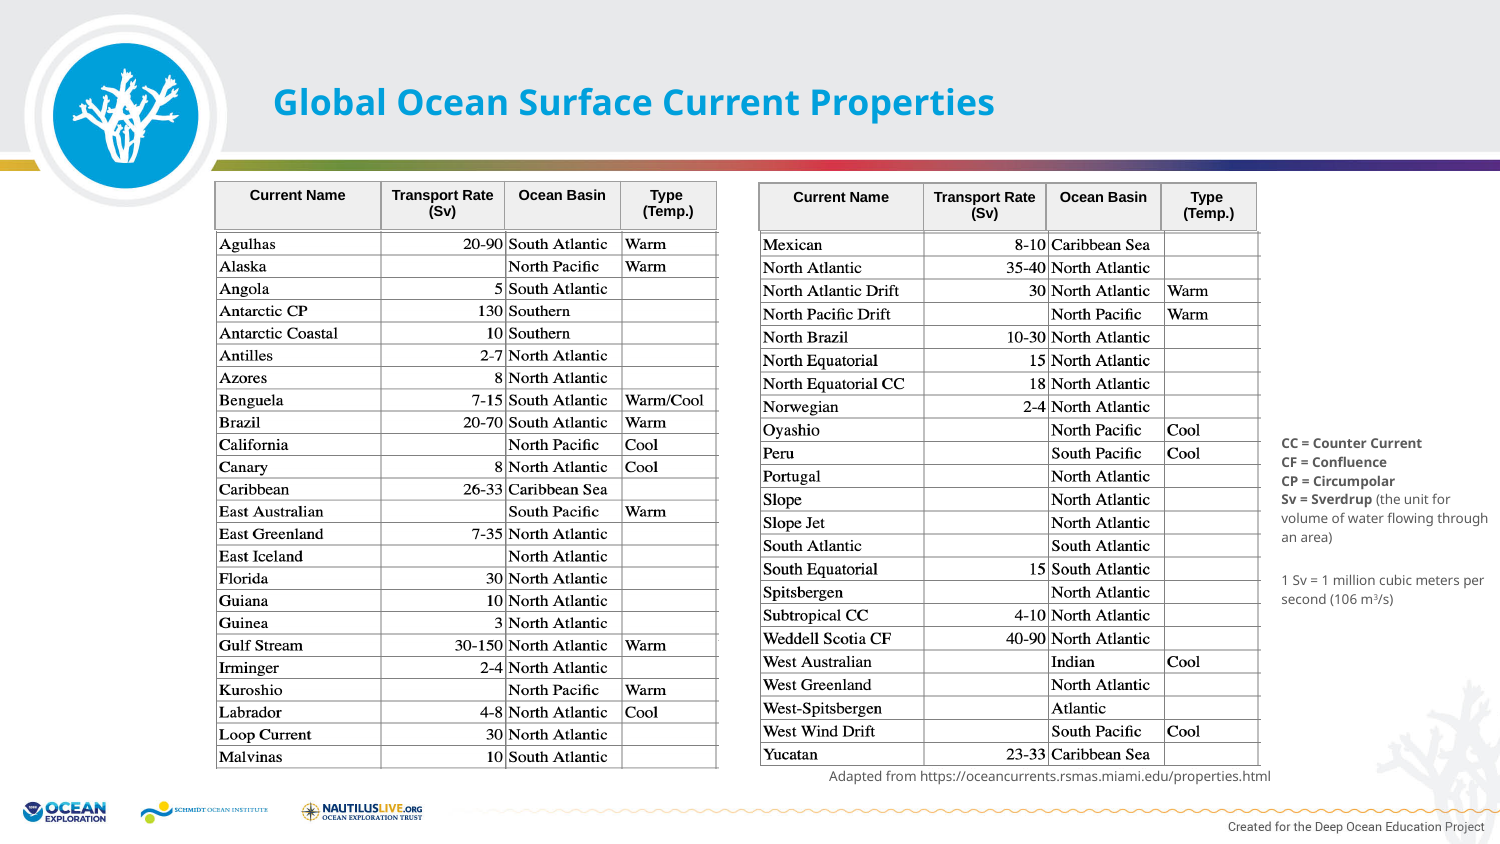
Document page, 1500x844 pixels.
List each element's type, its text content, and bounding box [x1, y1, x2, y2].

picture [0, 0, 1500, 844]
table_header Ocean Basin [1047, 184, 1160, 230]
text_box Global Ocean Surface Current Properties [257, 62, 1464, 142]
table_header Ocean Basin [505, 182, 620, 229]
table_header Current Name [760, 184, 923, 230]
list CC = Counter Current CF = Confluence CP = Circumpolar Sv = Sverdrup (the unit for volume of water flowing through an area) 1 Sv = 1 million cubic meters per second (106 m3/s) [1266, 483, 1500, 557]
table_header Type (Temp.) [621, 182, 716, 229]
text_box Adapted from https://oceancurrents.rsmas.miami.edu/properties.html [814, 760, 1384, 792]
table_header Current Name [216, 182, 380, 229]
table_header Transport Rate (Sv) [382, 182, 504, 229]
table_header Type (Temp.) [1162, 184, 1256, 230]
table_header Transport Rate (Sv) [924, 184, 1045, 230]
